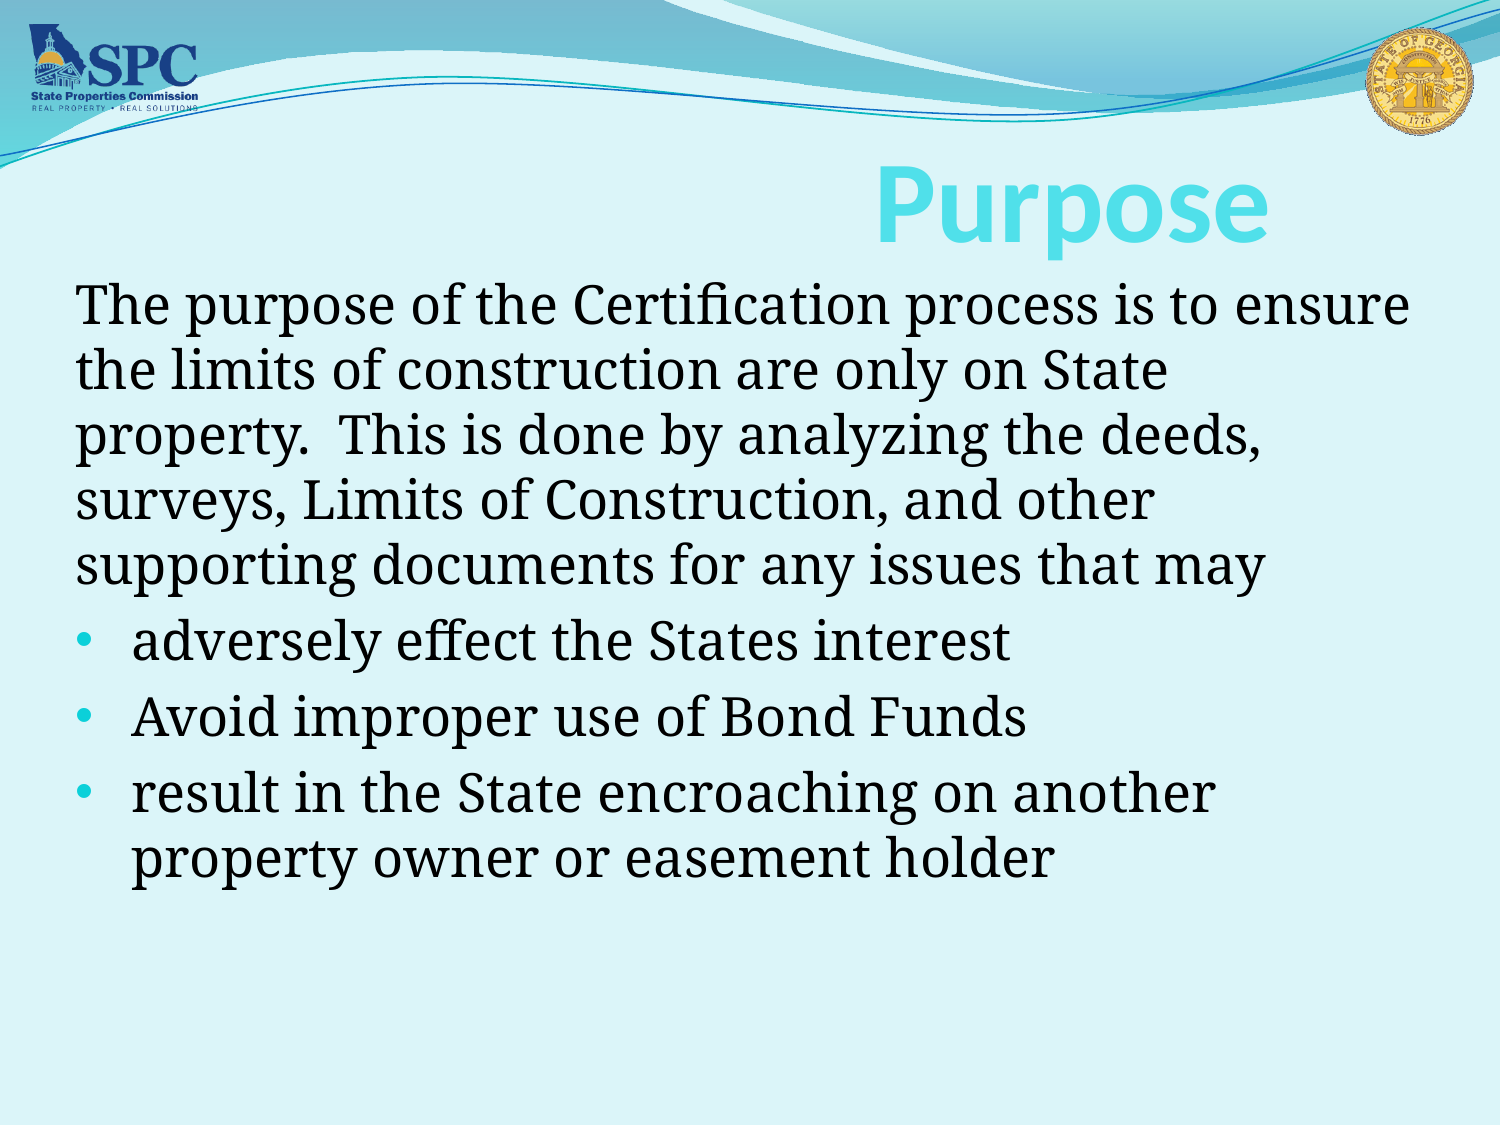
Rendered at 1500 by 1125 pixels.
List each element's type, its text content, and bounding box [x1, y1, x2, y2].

subtitle The purpose of the Certification process is to ensure the limits of construction are only on State property. This is done by analyzing the deeds, surveys, Limits of Construction, and other supporting documents for any issues that may adversely effect the States interest Avoid improper use of Bond Funds result in the State encroaching on another property owner or easement holder [75, 262, 1425, 1088]
picture [1362, 24, 1476, 137]
picture [28, 24, 201, 116]
title Purpose [225, 24, 1275, 262]
